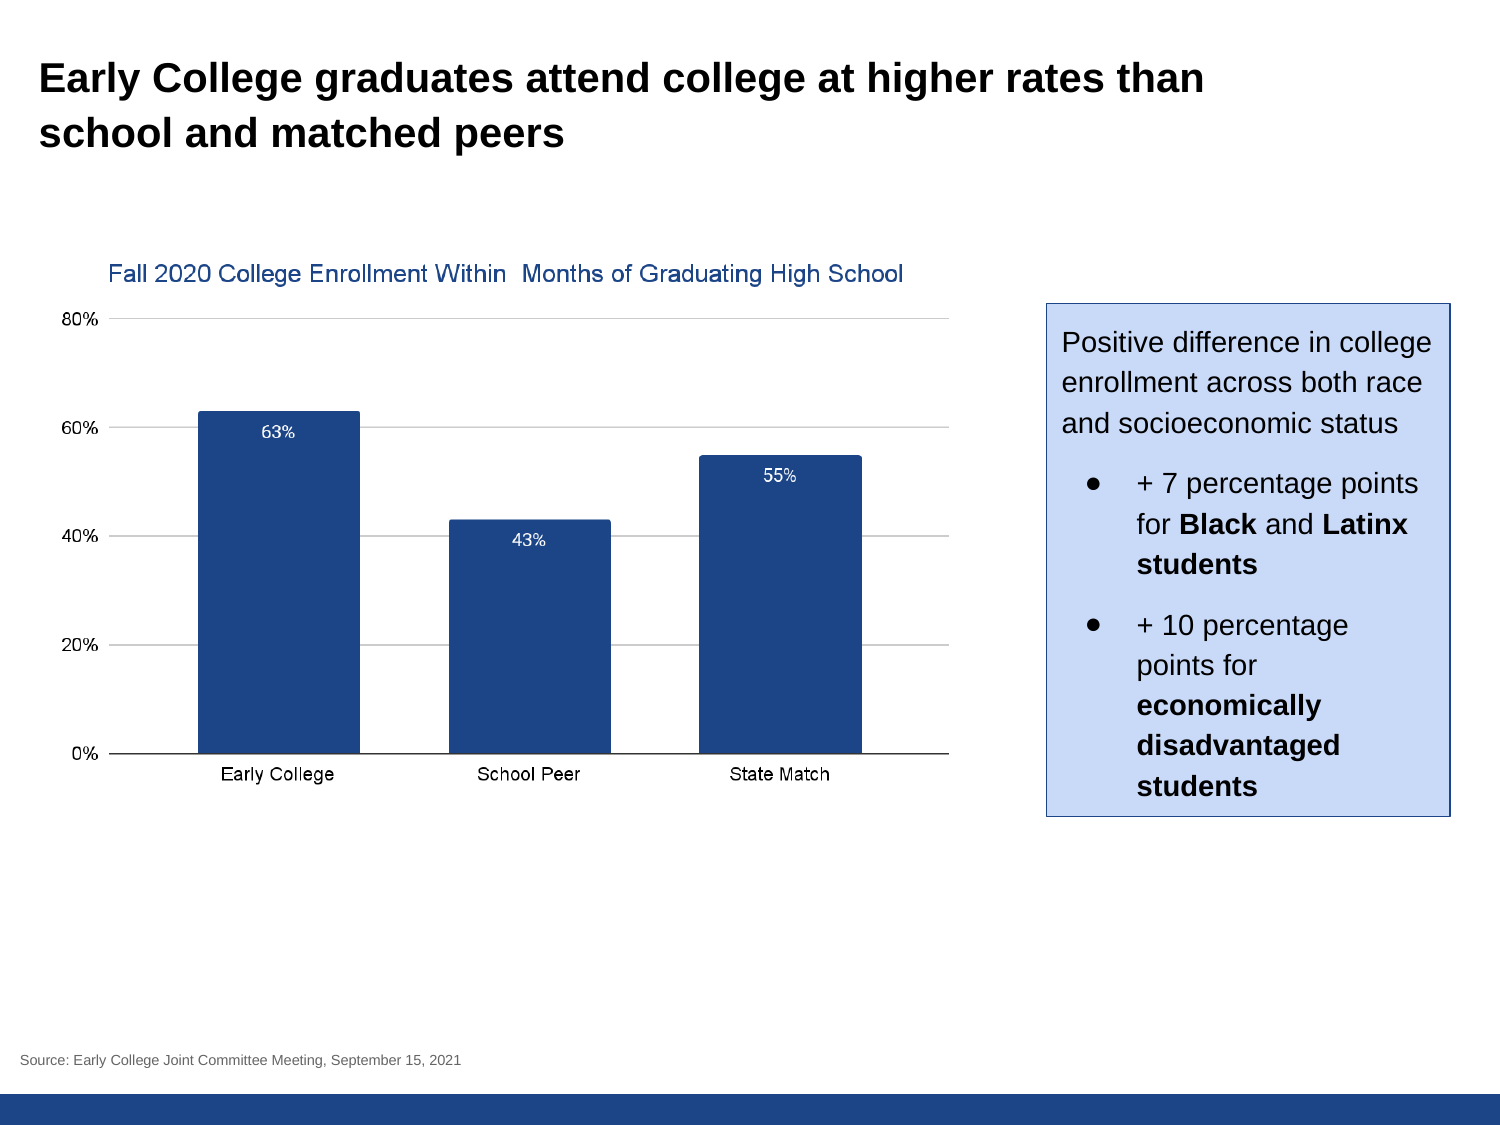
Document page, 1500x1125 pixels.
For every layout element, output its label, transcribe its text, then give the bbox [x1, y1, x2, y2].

title Early College graduates attend college at higher rates than school and matched peers [38, 46, 1364, 197]
picture [31, 229, 978, 815]
text_box Source: Early College Joint Committee Meeting, September 15, 2021 [4, 1042, 717, 1078]
text_box Positive difference in college enrollment across both race and socioeconomic status + 7 percentage points for Black and Latinx students + 10 percentage points for economically disadvantaged students [1046, 303, 1451, 817]
